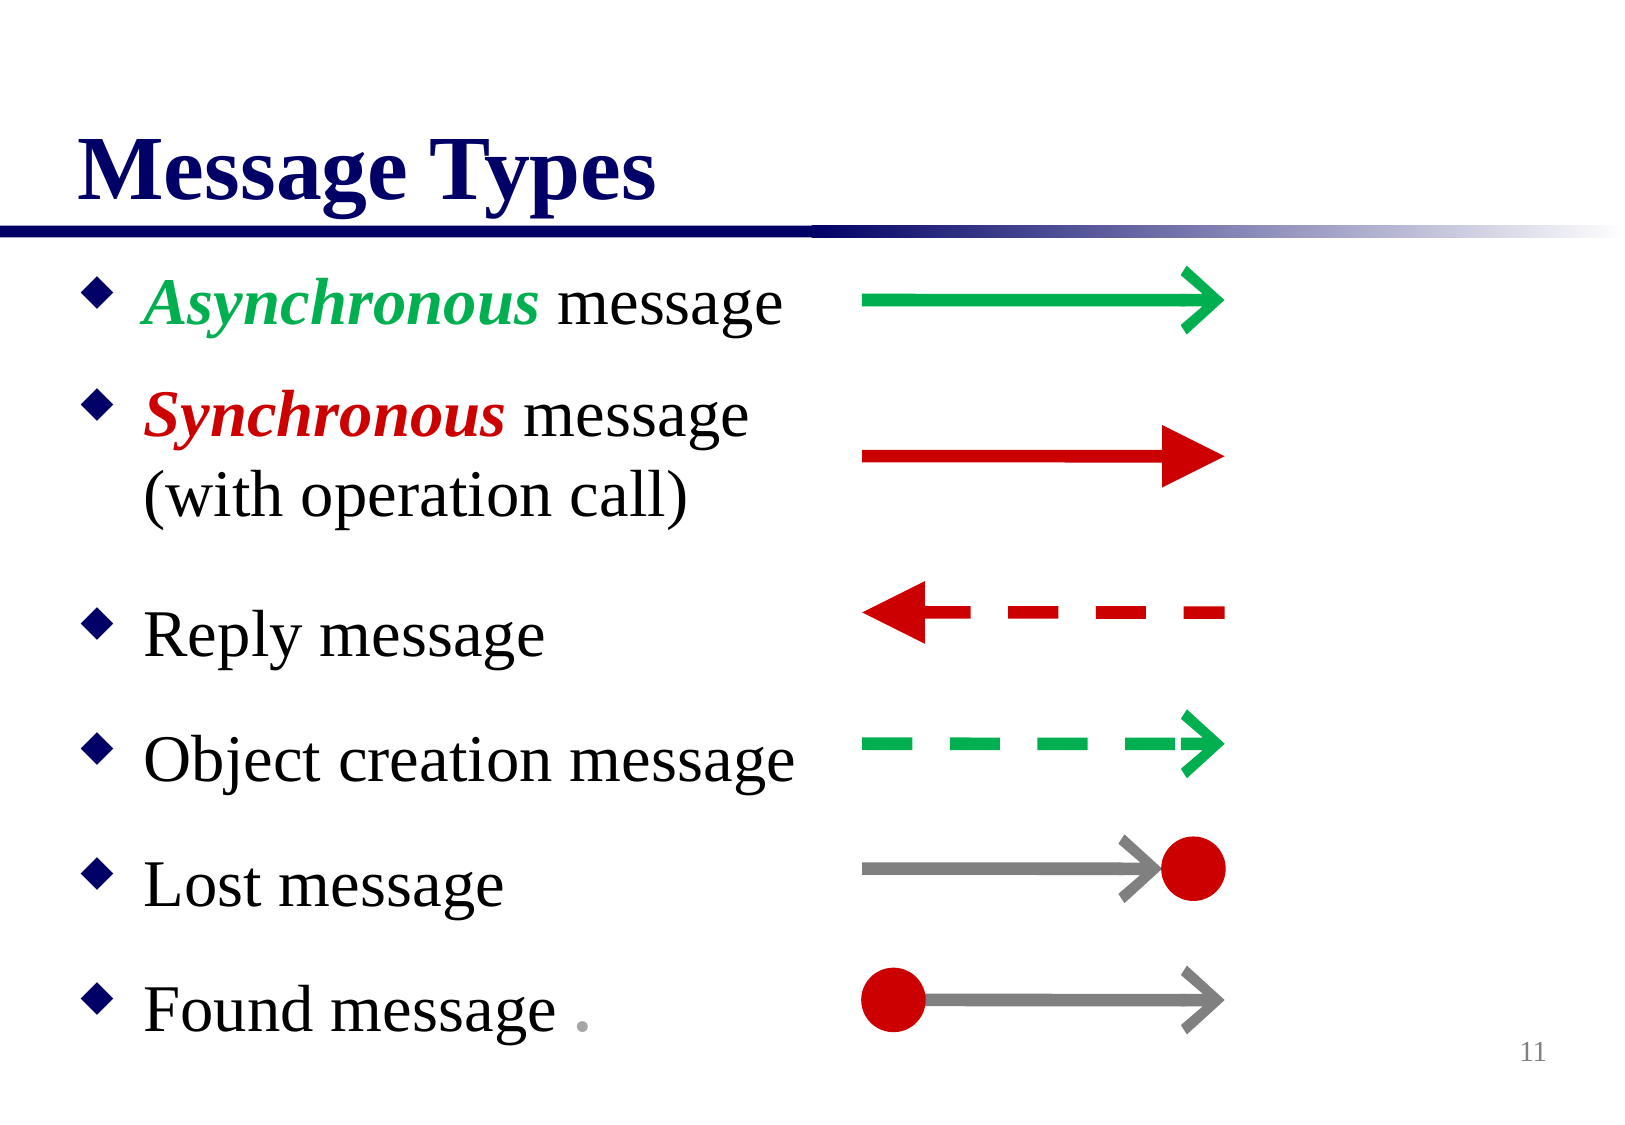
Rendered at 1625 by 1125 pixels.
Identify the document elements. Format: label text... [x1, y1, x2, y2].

slide_number 11 [1223, 1012, 1563, 1088]
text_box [61, 799, 1225, 924]
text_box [61, 559, 1225, 674]
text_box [61, 924, 1225, 1076]
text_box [61, 362, 1225, 551]
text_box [61, 674, 1225, 799]
title Message Types [62, 43, 1563, 226]
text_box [61, 249, 1225, 351]
